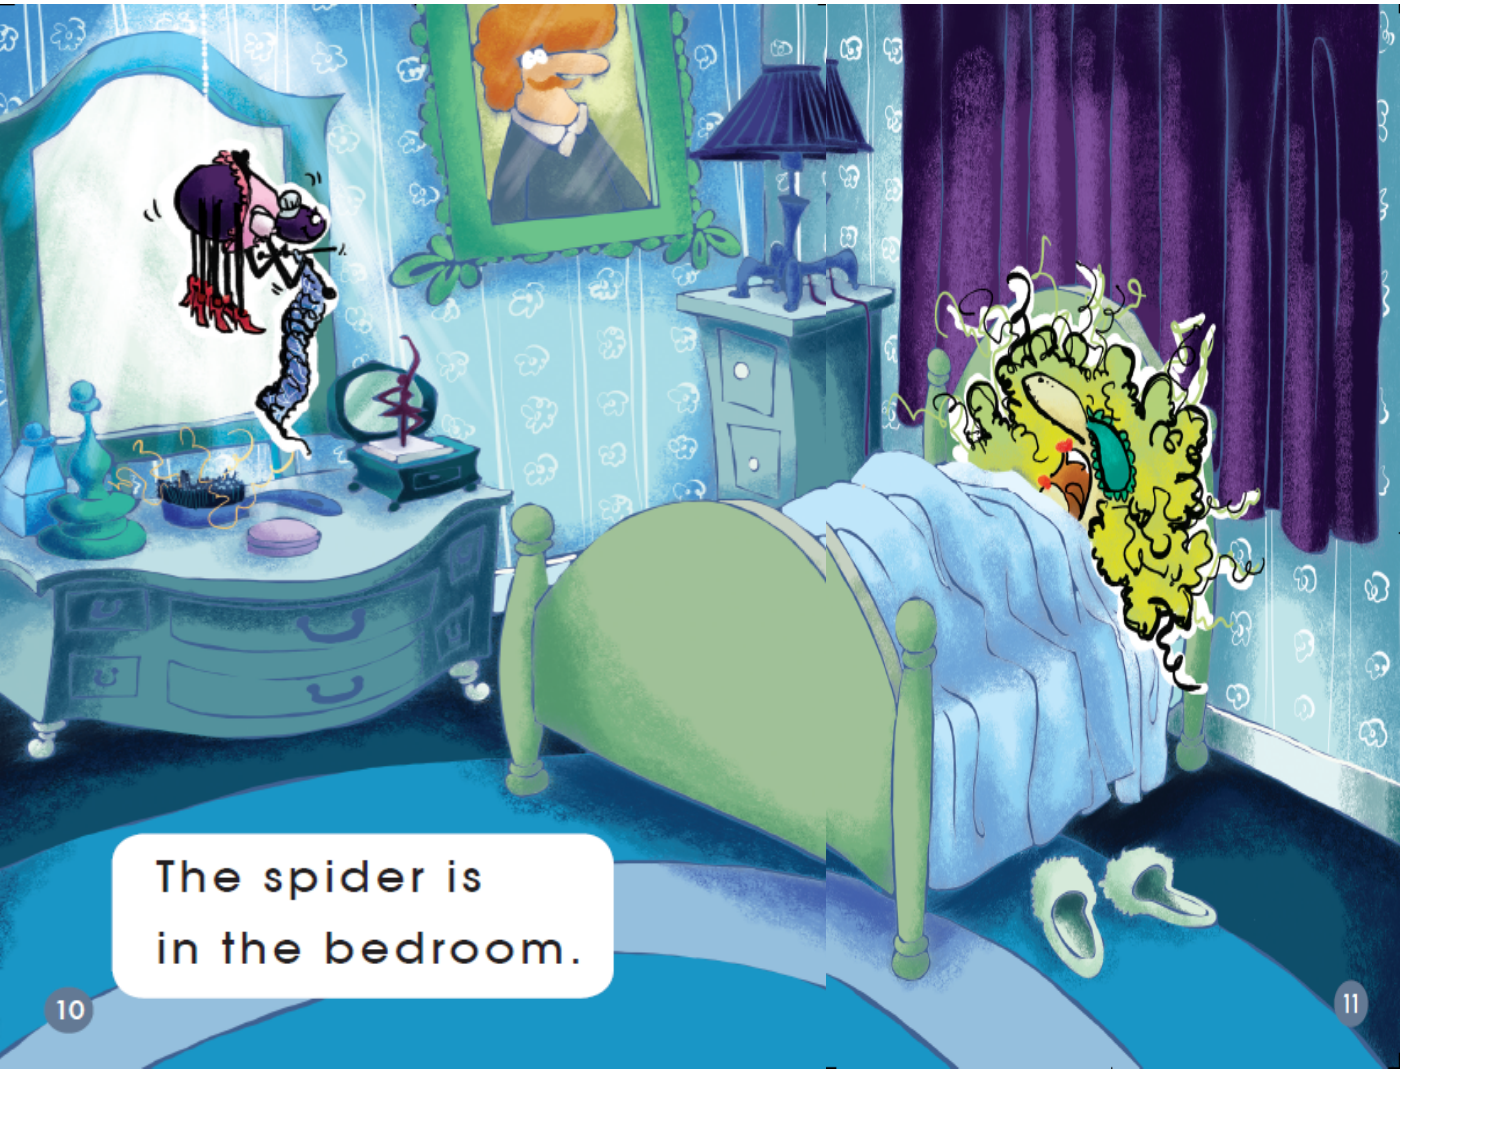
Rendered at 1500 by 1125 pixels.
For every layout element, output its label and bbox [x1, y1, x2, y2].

text_box [0, 4, 1400, 1070]
